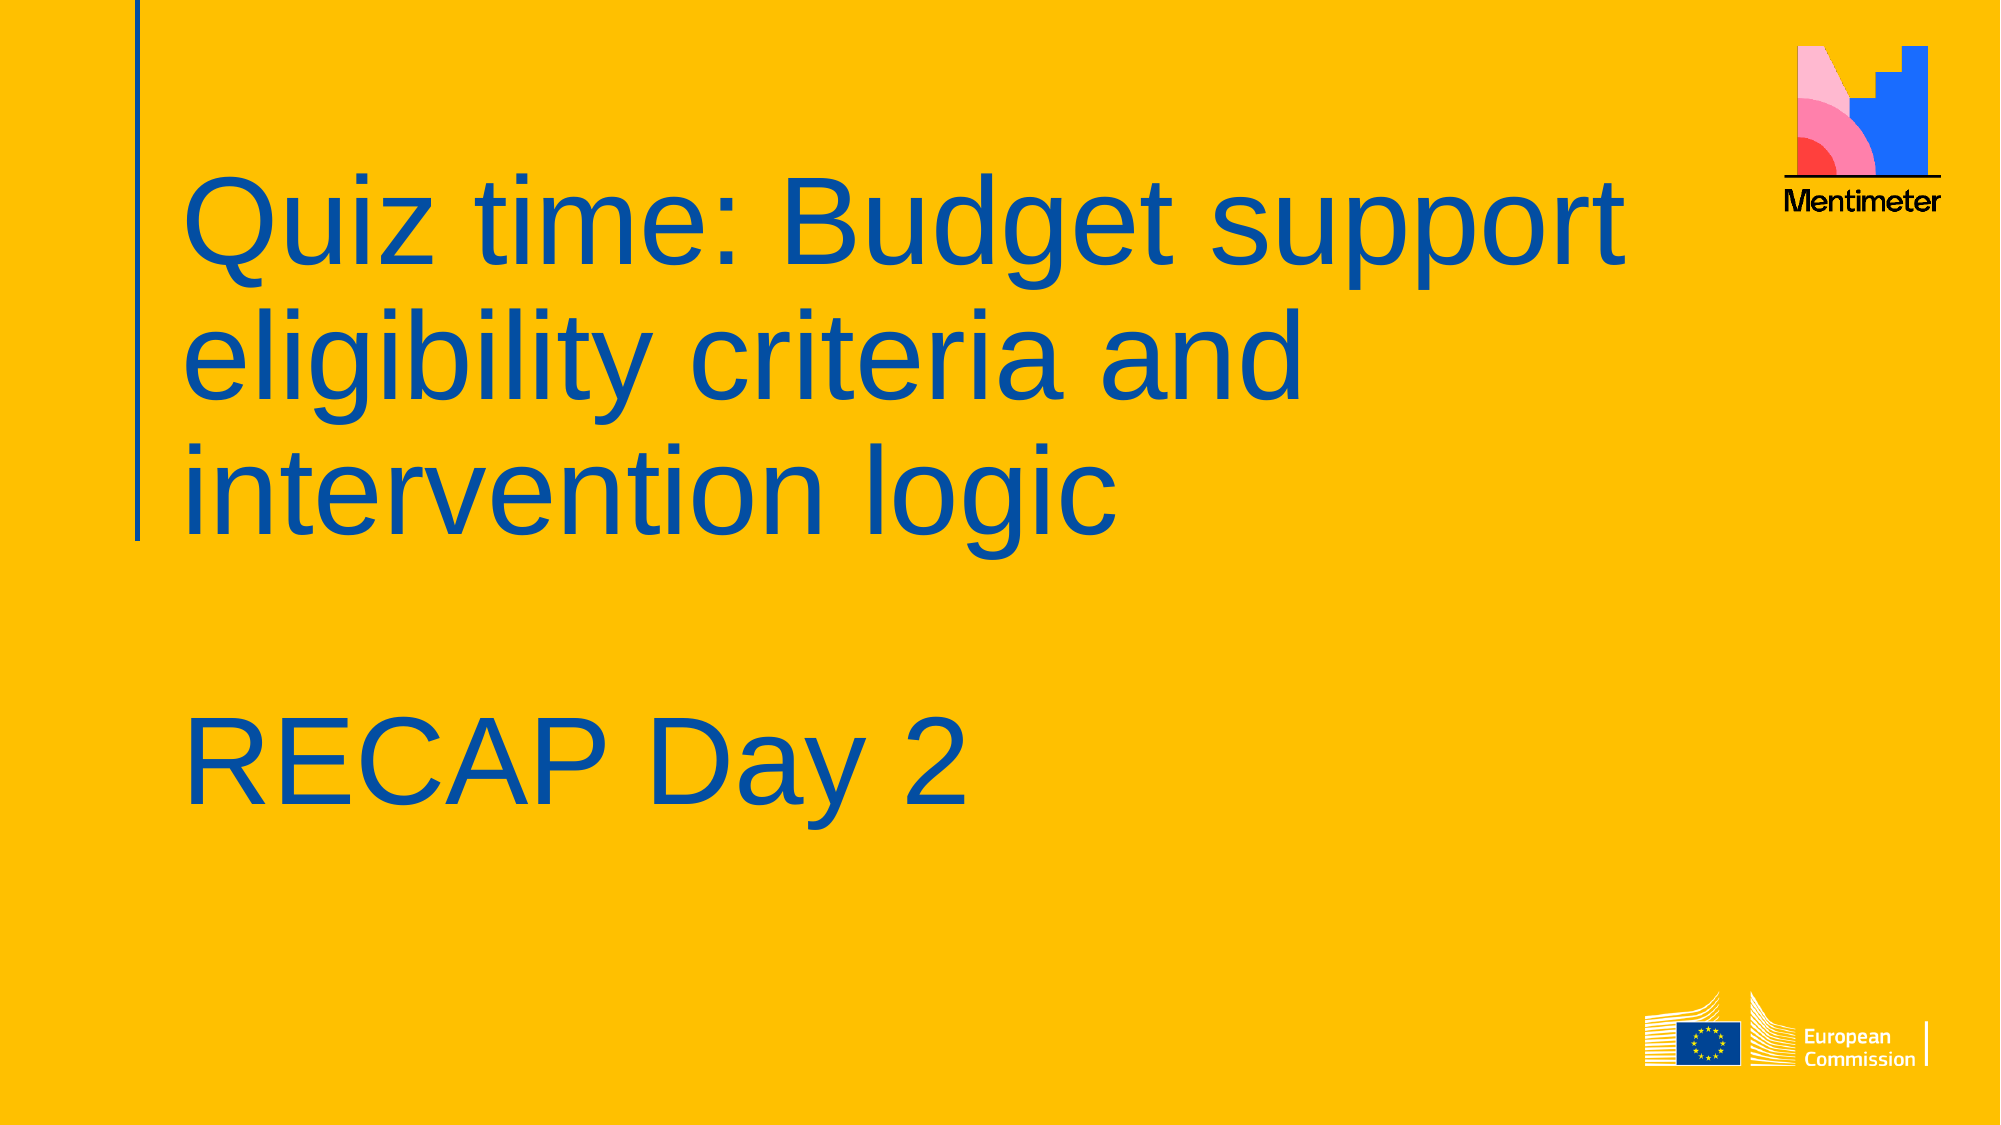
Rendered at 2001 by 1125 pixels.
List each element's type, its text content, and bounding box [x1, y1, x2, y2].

title Quiz time: Budget support eligibility criteria and intervention logic RECAP Day 2 [166, 439, 1833, 832]
picture [1754, 20, 1971, 237]
picture [1645, 991, 1928, 1066]
